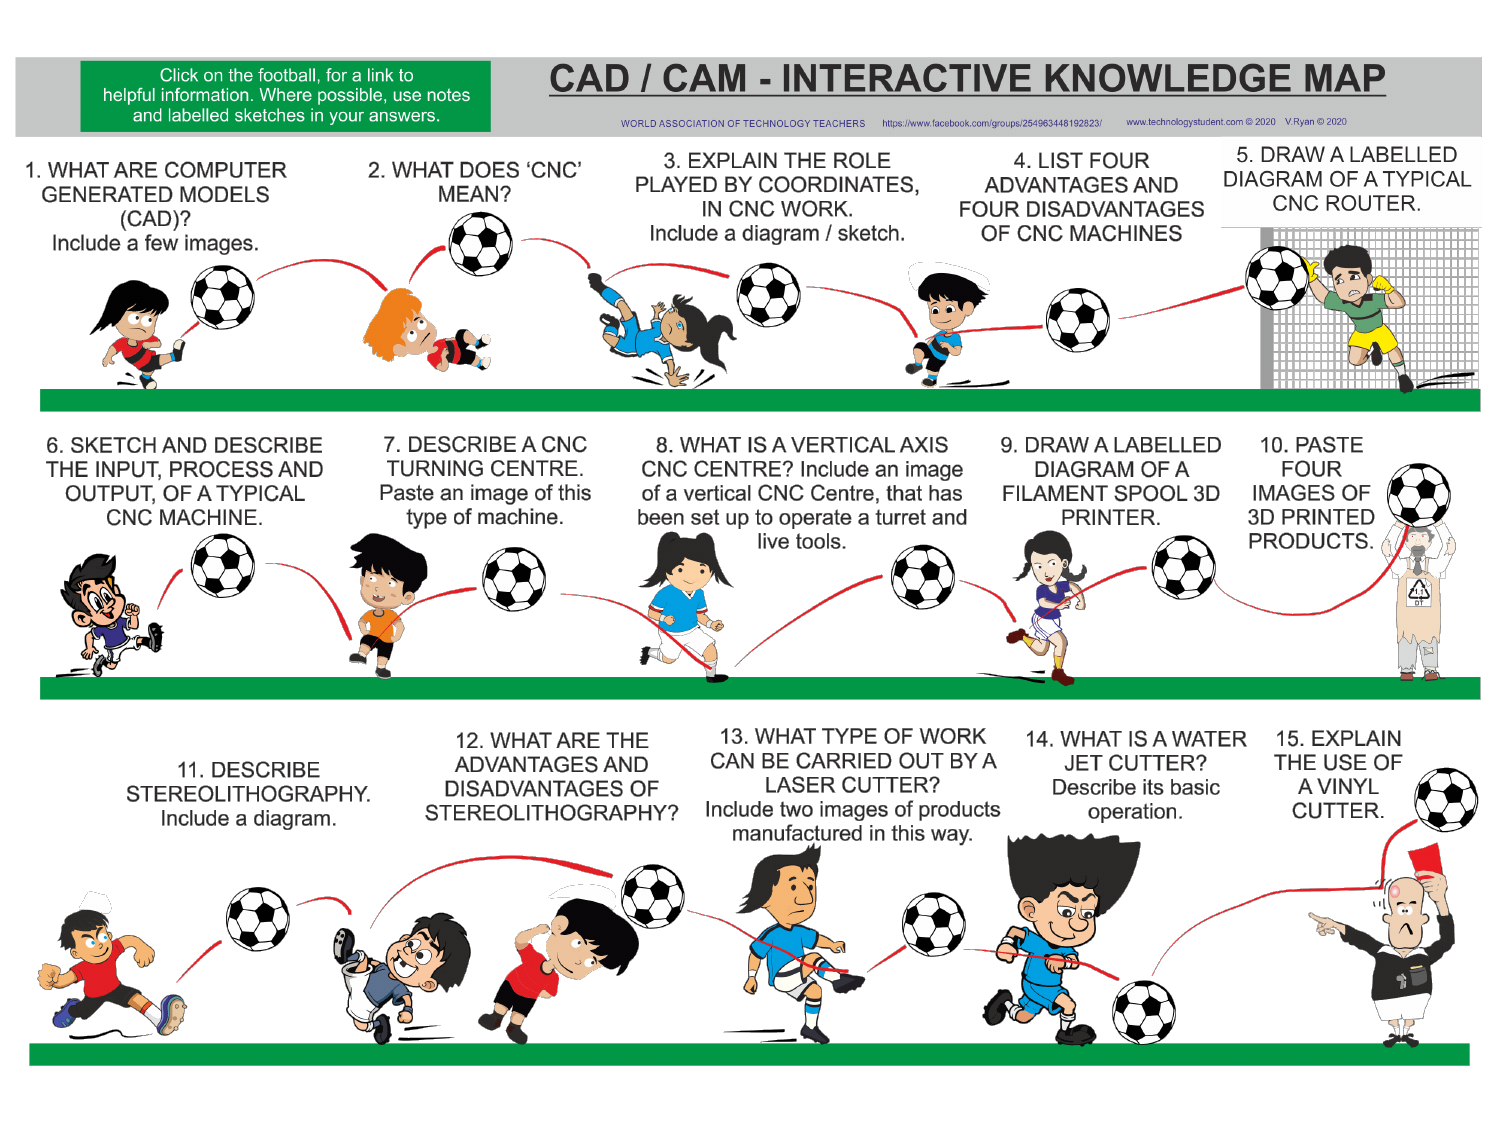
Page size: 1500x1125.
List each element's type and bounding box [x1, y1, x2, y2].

text_box [15, 57, 1482, 1066]
